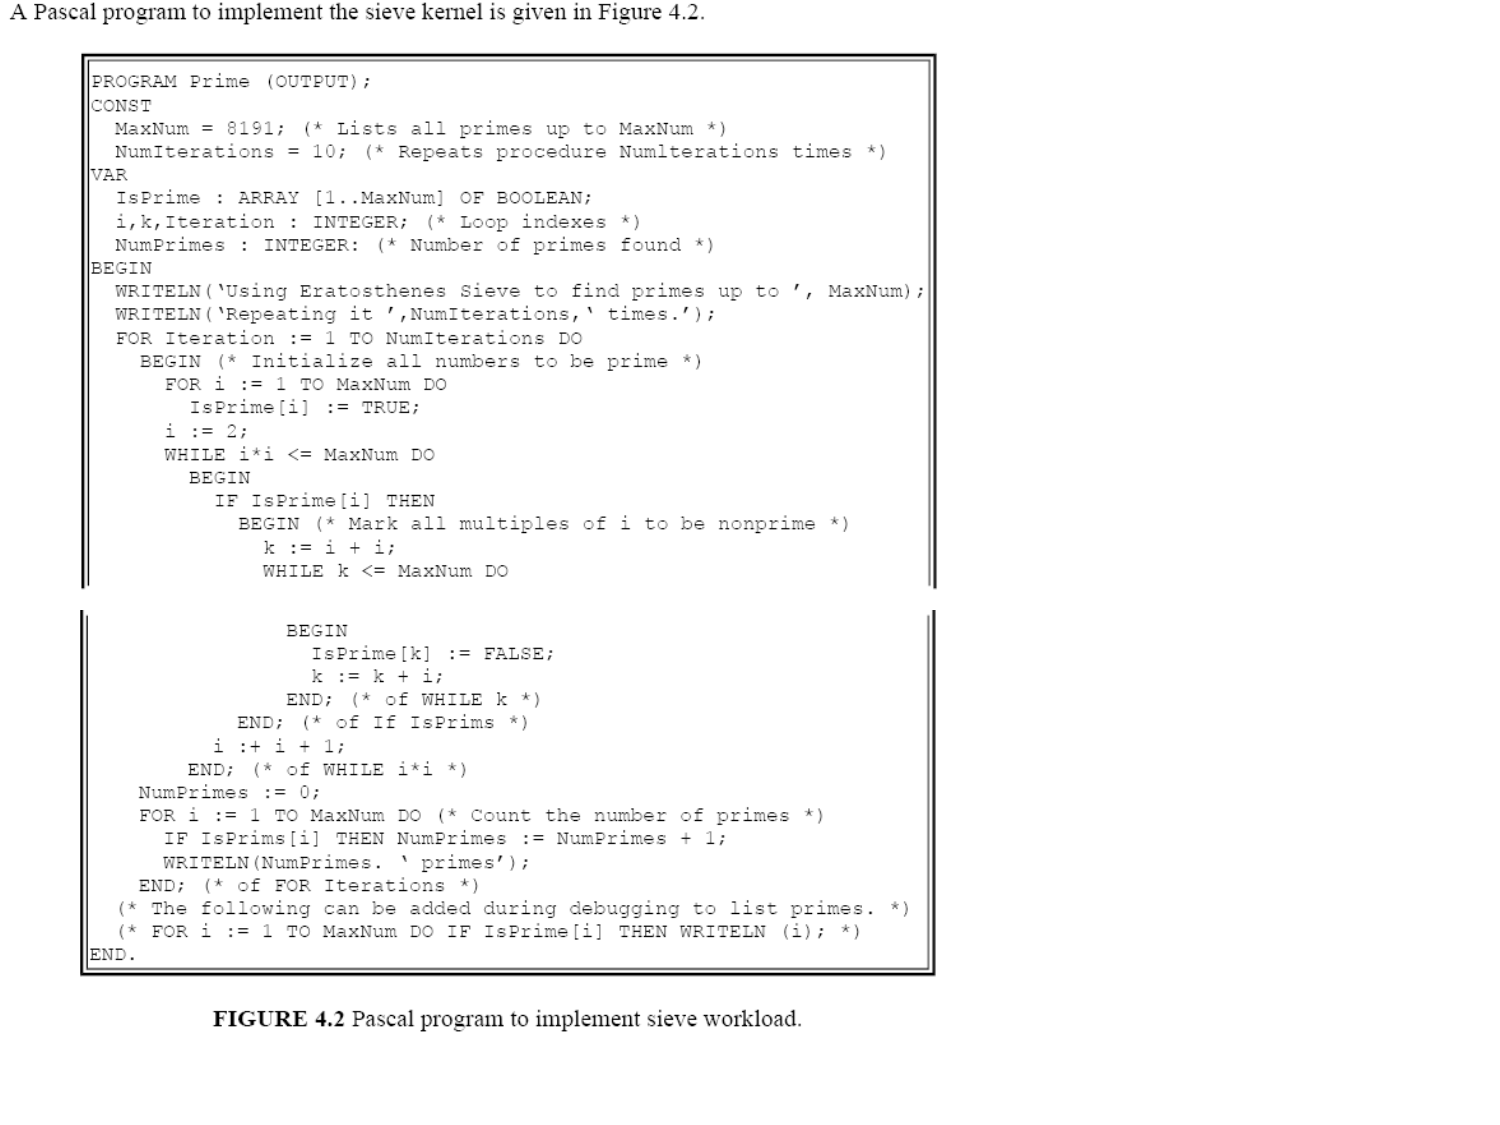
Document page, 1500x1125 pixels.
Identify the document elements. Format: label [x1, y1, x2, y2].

picture [0, 0, 961, 1044]
